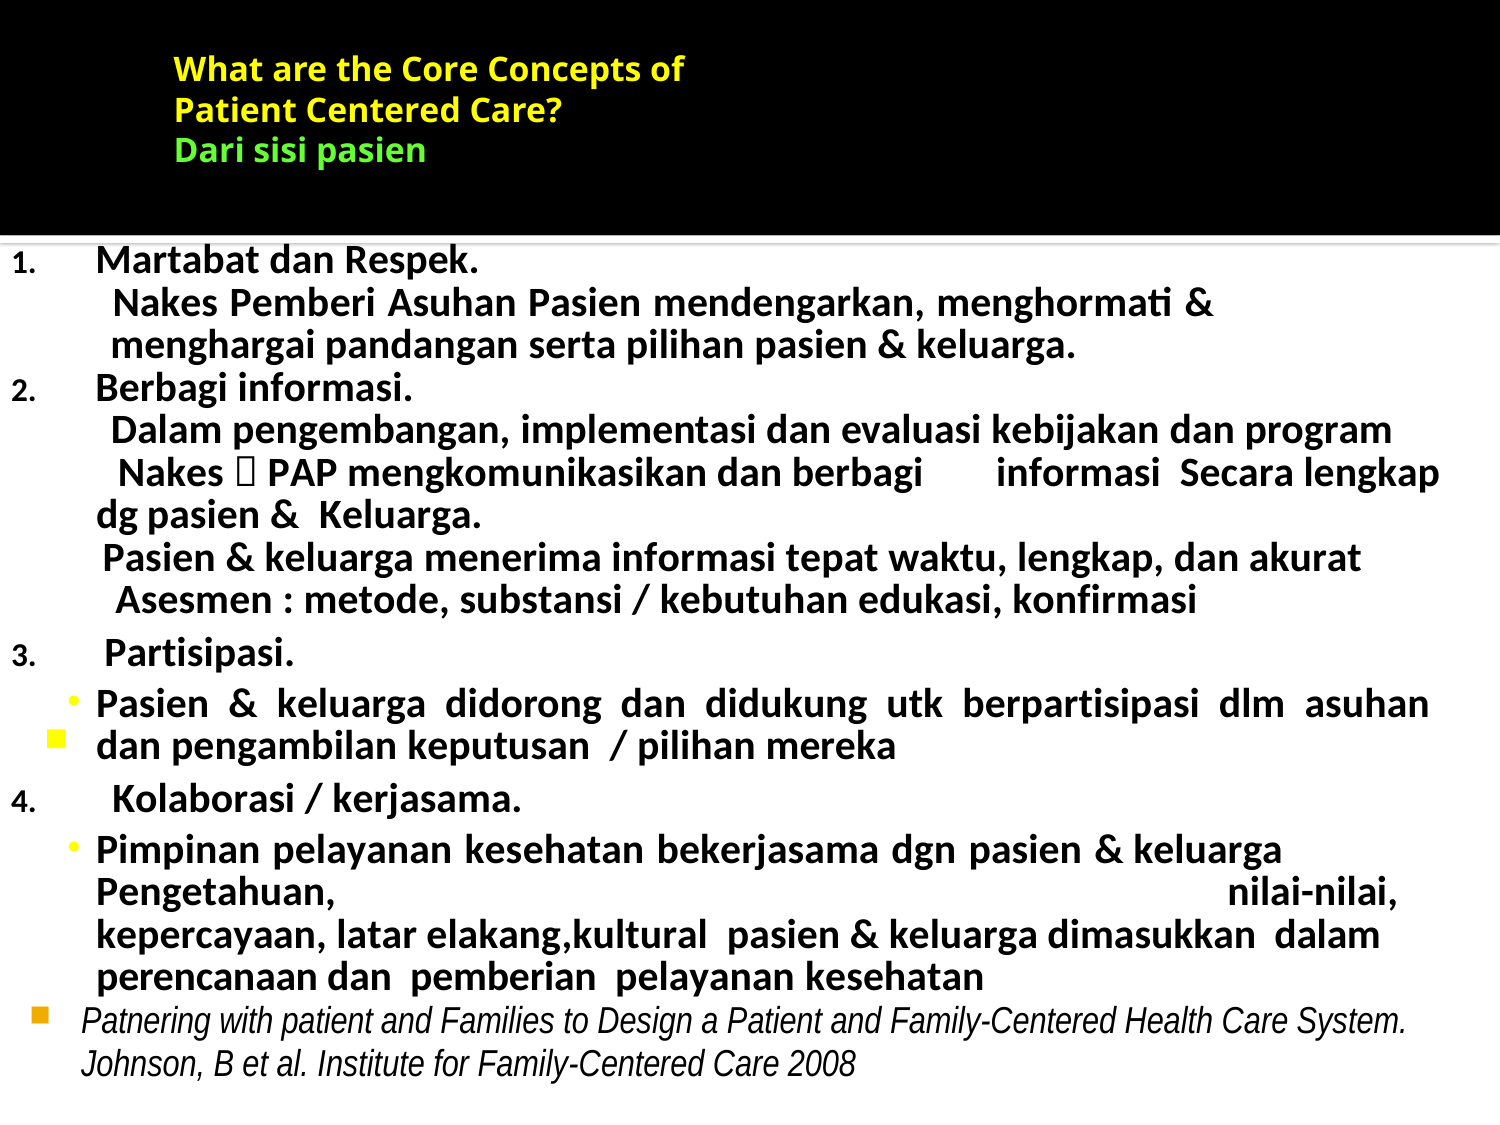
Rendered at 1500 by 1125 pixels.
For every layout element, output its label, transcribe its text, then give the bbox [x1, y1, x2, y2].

title What are the Core Concepts of Patient Centered Care? Dari sisi pasien [0, 0, 1500, 224]
list Martabat dan Respek. Nakes Pemberi Asuhan Pasien mendengarkan, menghormati & menghargai pandangan serta pilihan pasien & keluarga. Berbagi informasi. Dalam pengembangan, implementasi dan evaluasi kebijakan dan program; Nakes  PAP mengkomunikasikan dan berbagi informasi Secara lengkap dg pasien & Keluarga. Pasien & keluarga menerima informasi tepat waktu, lengkap, dan akurat Asesmen : metode, substansi / kebutuhan edukasi, konfirmasi Partisipasi. Pasien & keluarga didorong dan didukung utk berpartisipasi dlm asuhan dan pengambilan keputusan / pilihan mereka Kolaborasi / kerjasama. Pimpinan pelayanan kesehatan bekerjasama dgn pasien & keluarga Pengetahuan, nilai-nilai, kepercayaan, latar elakang,kultural pasien & keluarga dimasukkan dalam perencanaan dan pemberian pelayanan kesehatan Patnering with patient and Families to Design a Patient and Family-Centered Health Care System. Johnson, B et al. Institute for Family-Centered Care 2008 [0, 224, 1500, 1125]
